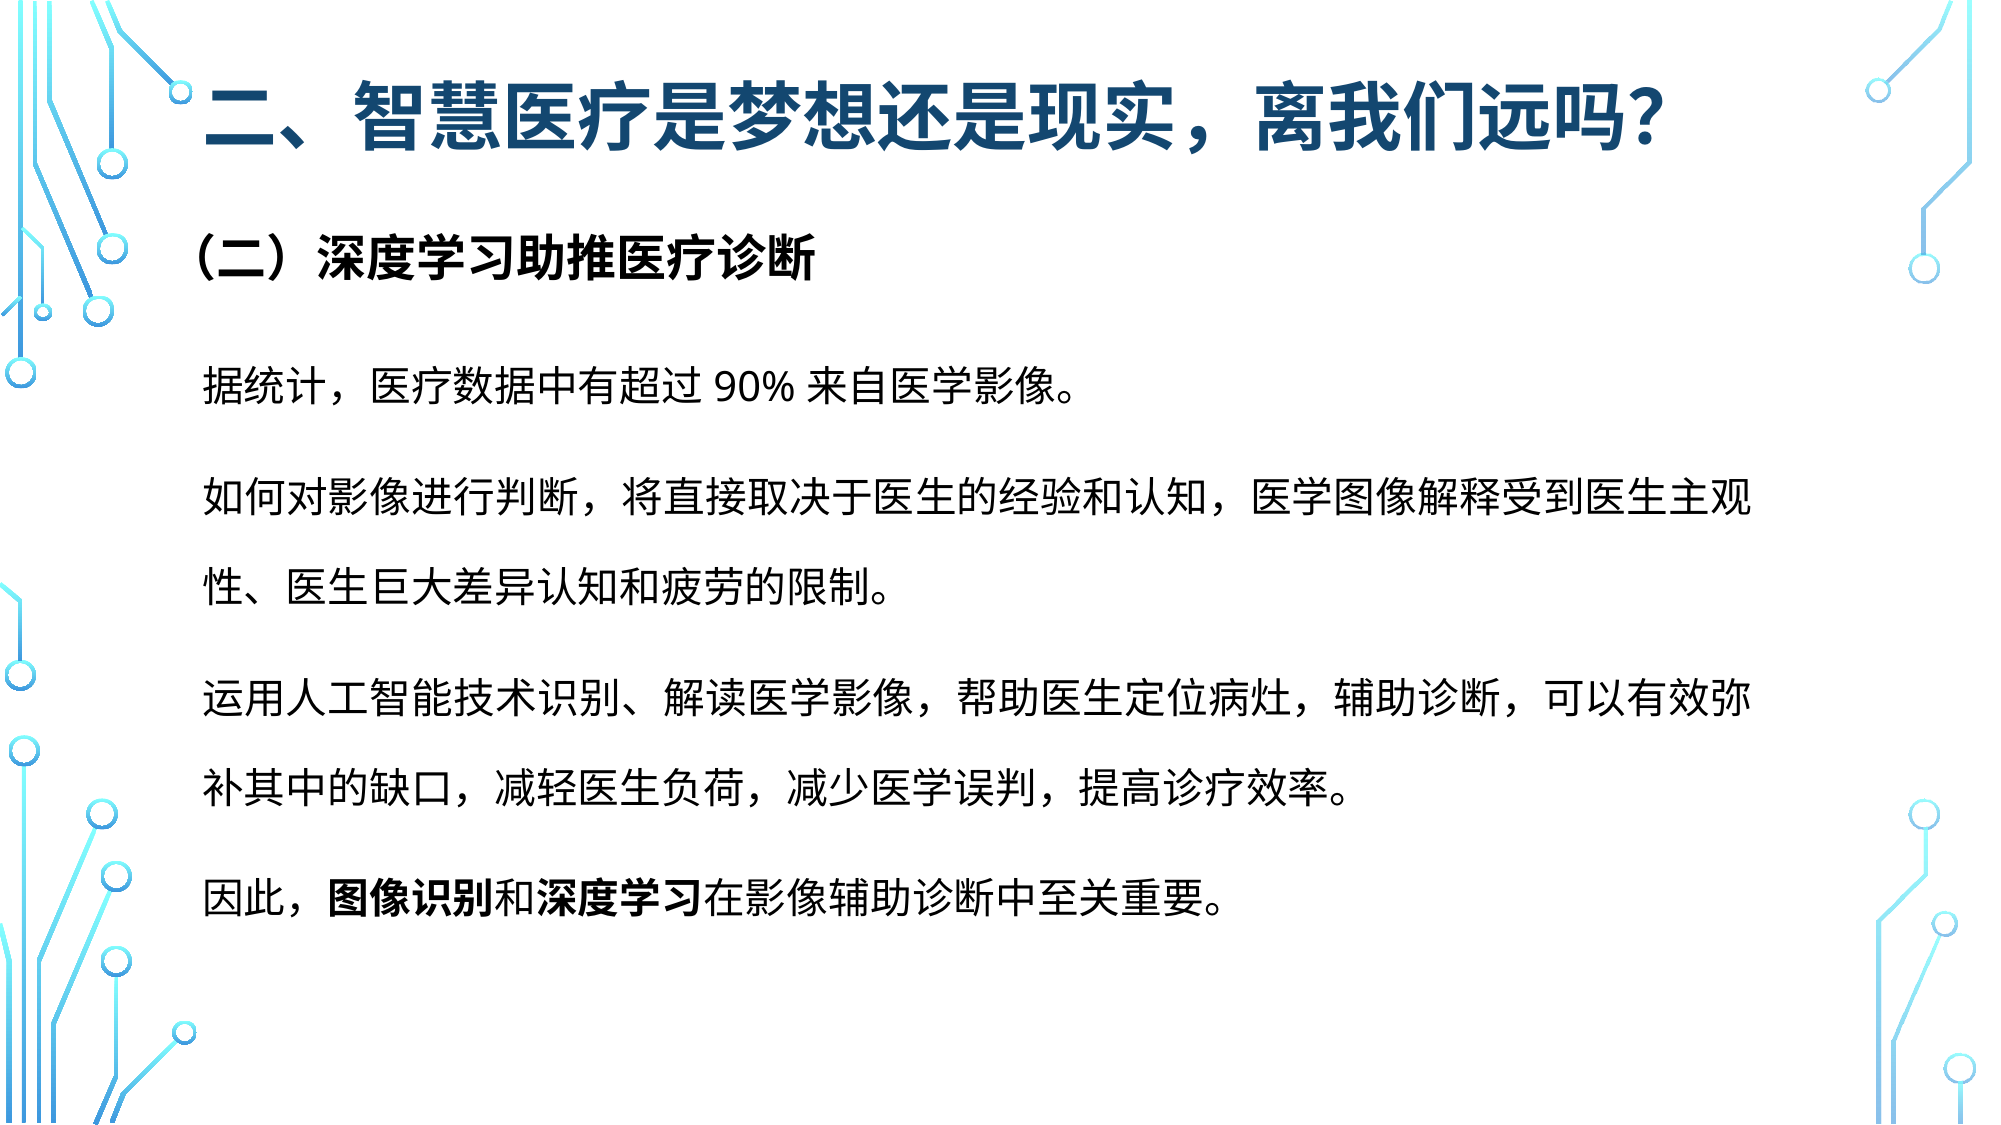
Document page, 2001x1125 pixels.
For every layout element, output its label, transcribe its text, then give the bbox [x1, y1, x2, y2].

title 二、智慧医疗是梦想还是现实，离我们远吗？ [187, 0, 1813, 242]
list 据统计，医疗数据中有超过90%来自医学影像。 如何对影像进行判断，将直接取决于医生的经验和认知，医学图像解释受到医生主观性、医生巨大差异认知和疲劳的限制。 运用人工智能技术识别、解读医学影像，帮助医生定位病灶，辅助诊断，可以有效弥补其中的缺口，减轻医生负荷，减少医学误判，提高诊疗效率。 因此，图像识别和深度学习在影像辅助诊断中至关重要。 [187, 312, 1768, 1049]
text_box （二）深度学习助推医疗诊断 [151, 189, 832, 295]
